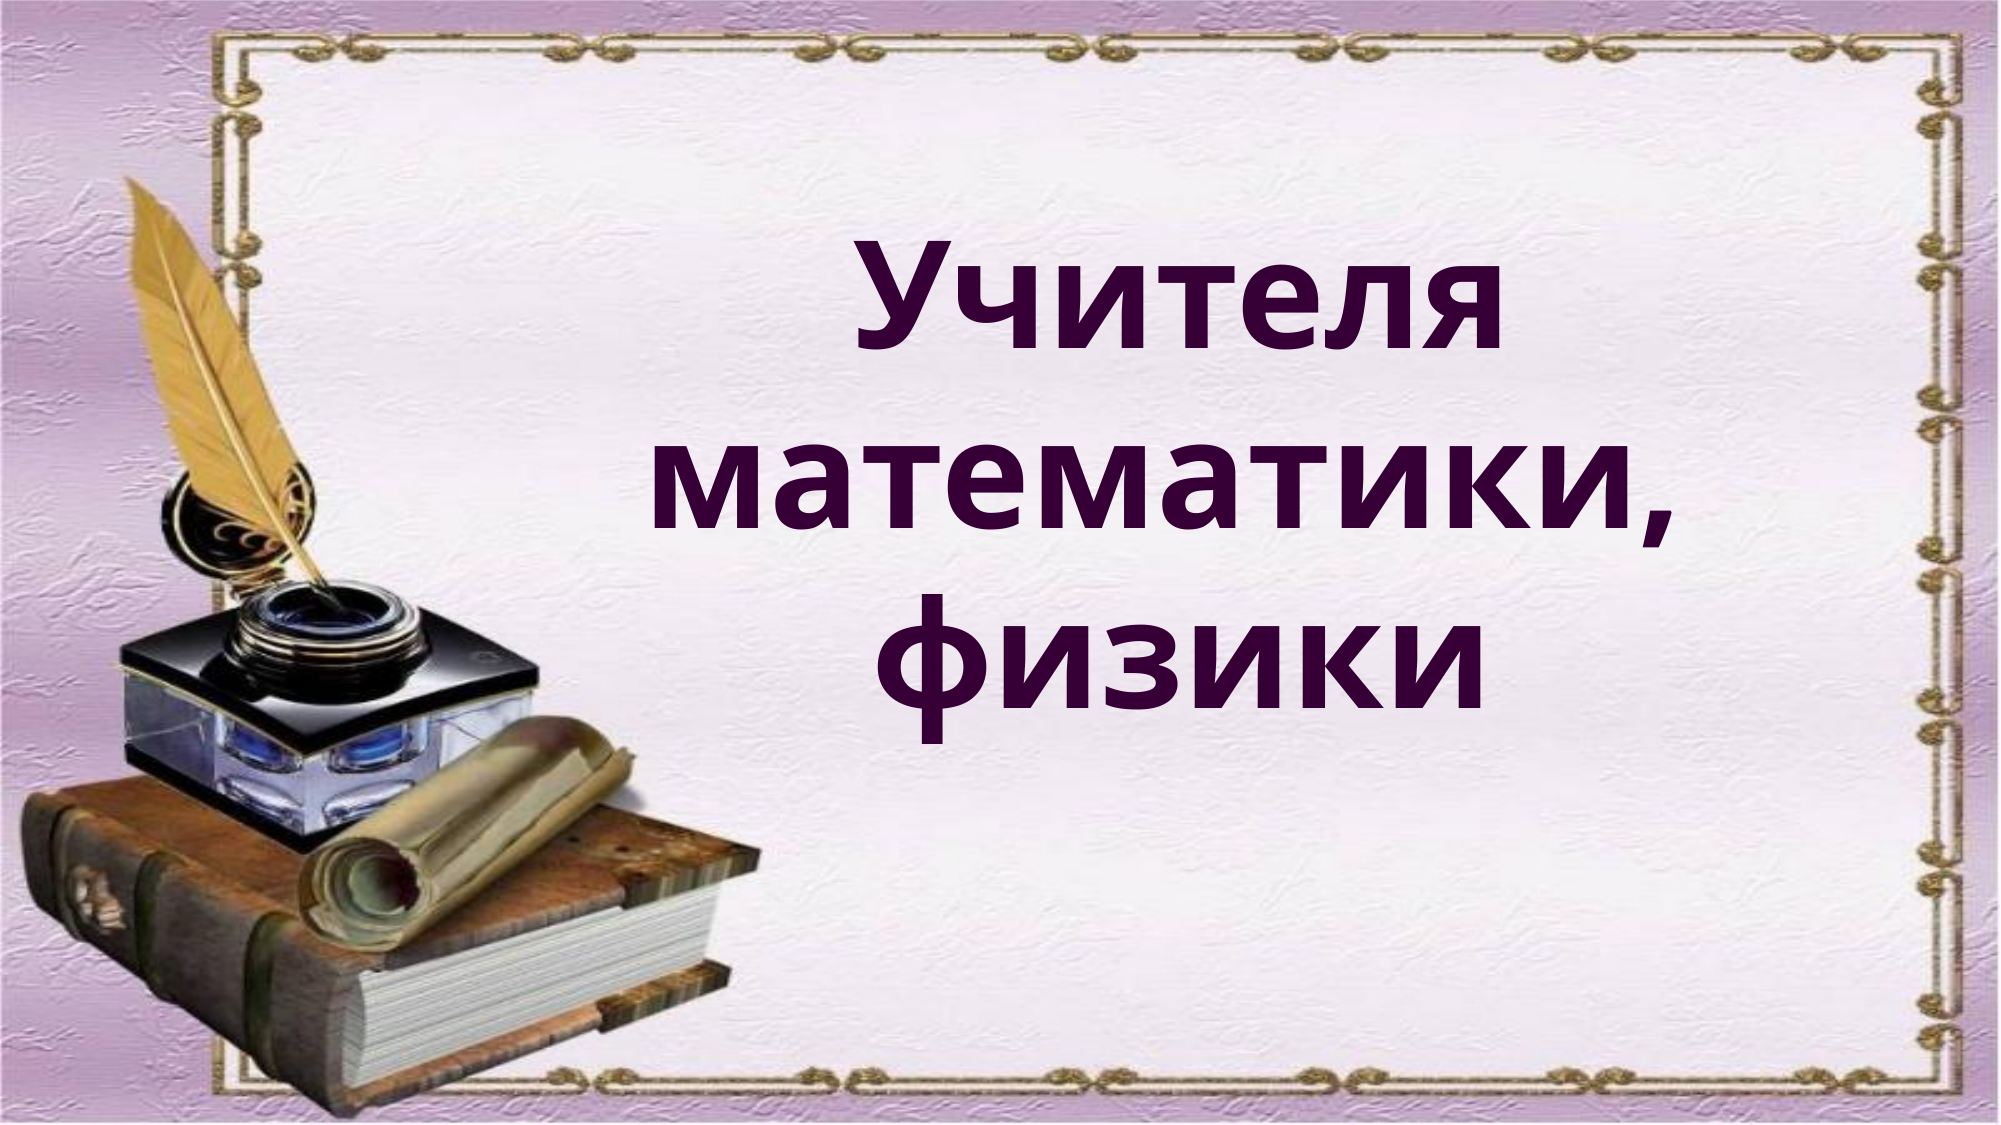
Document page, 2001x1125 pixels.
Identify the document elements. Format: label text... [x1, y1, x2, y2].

text_box Учителя математики, физики [523, 191, 1841, 747]
picture [0, 0, 2001, 1125]
